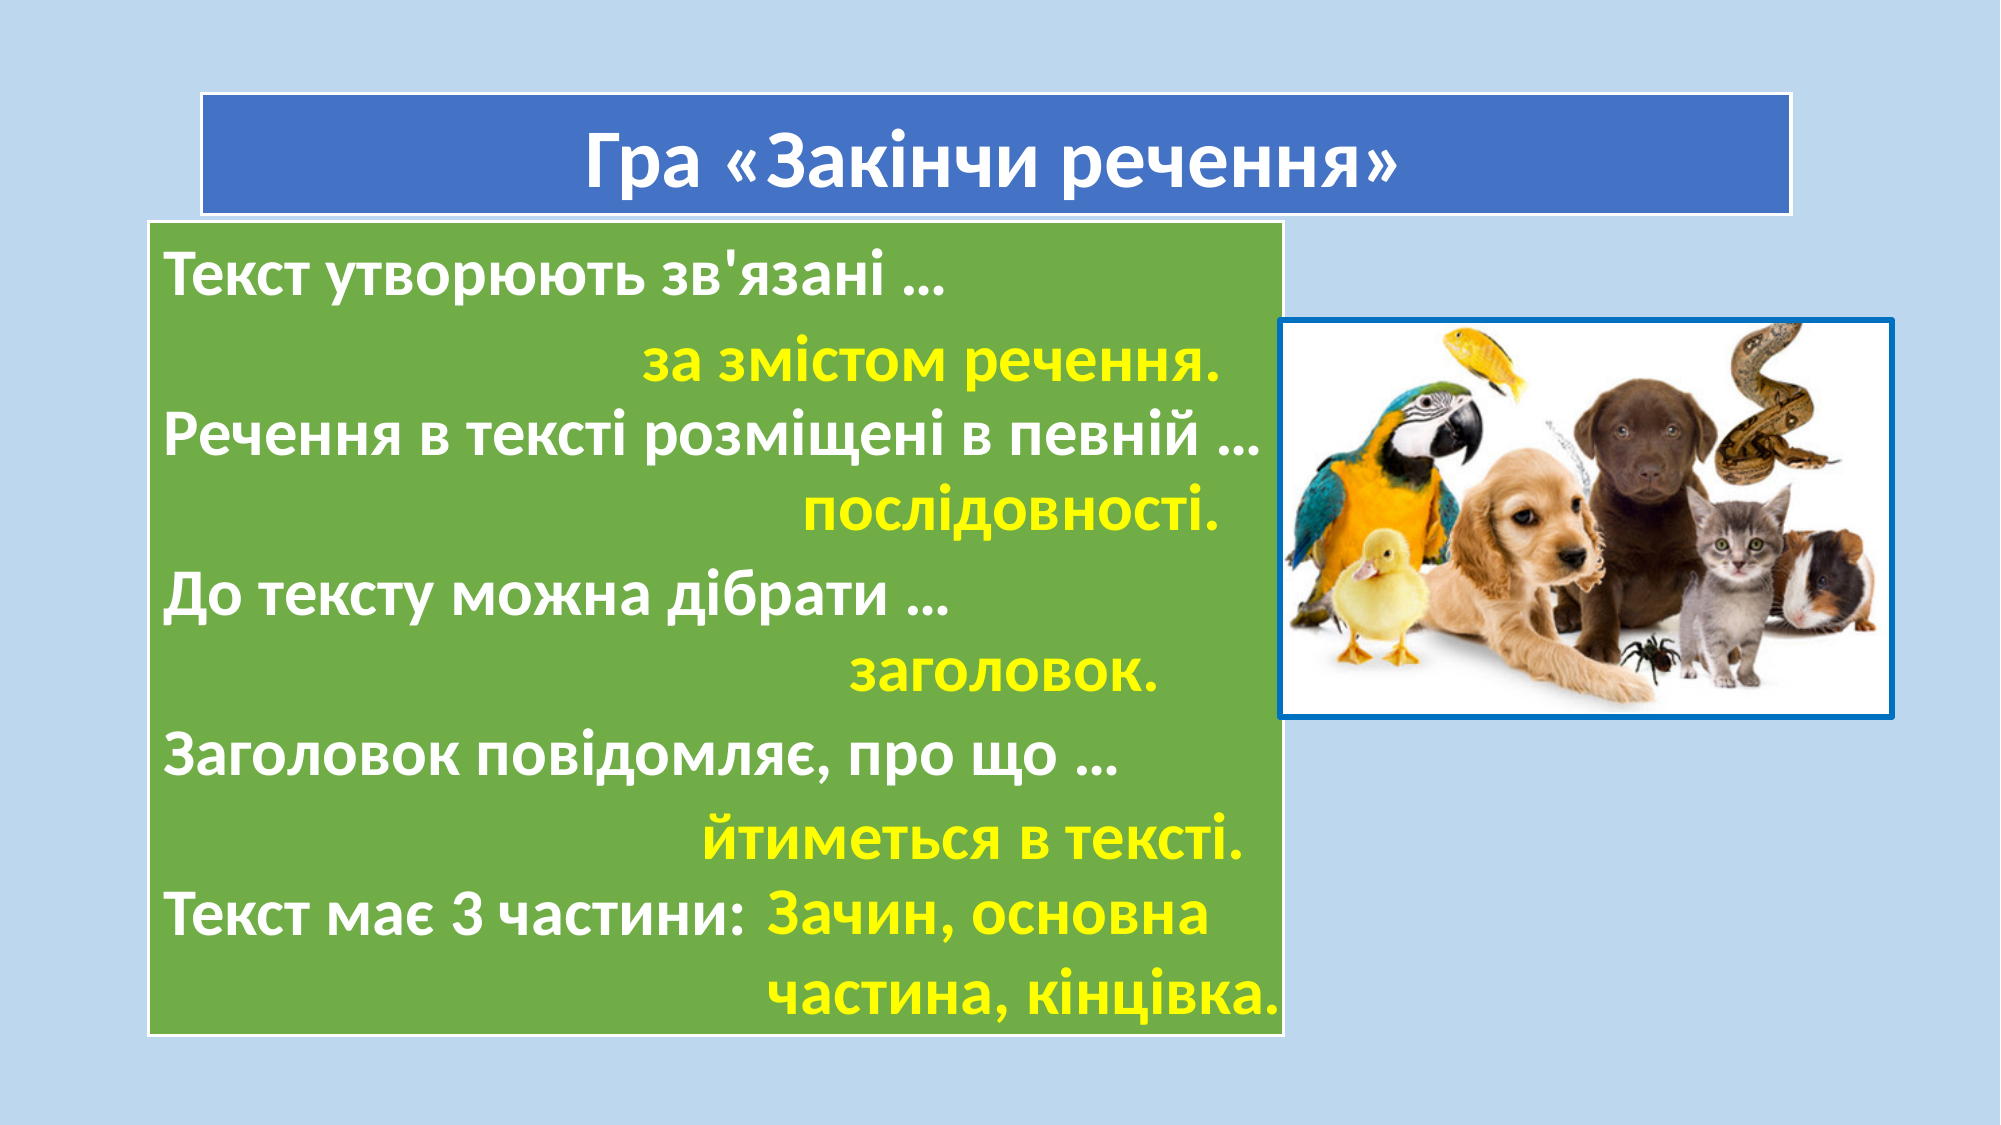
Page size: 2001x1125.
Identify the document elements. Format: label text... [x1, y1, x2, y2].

text_box Зачин, основна частина, кінцівка. [753, 860, 1322, 1116]
text_box Текст утворюють зв'язані … Речення в тексті розміщені в певній … До тексту можна дібрати … Заголовок повідомляє, про що … Текст має 3 частини: [147, 220, 1285, 1037]
text_box Гра «Закінчи речення» [200, 92, 1793, 216]
text_box заголовок. [829, 617, 1180, 713]
text_box послідовності. [778, 456, 1247, 551]
text_box за змістом речення. [626, 305, 1248, 403]
picture [1283, 323, 1889, 714]
text_box йтиметься в тексті. [687, 785, 1284, 961]
